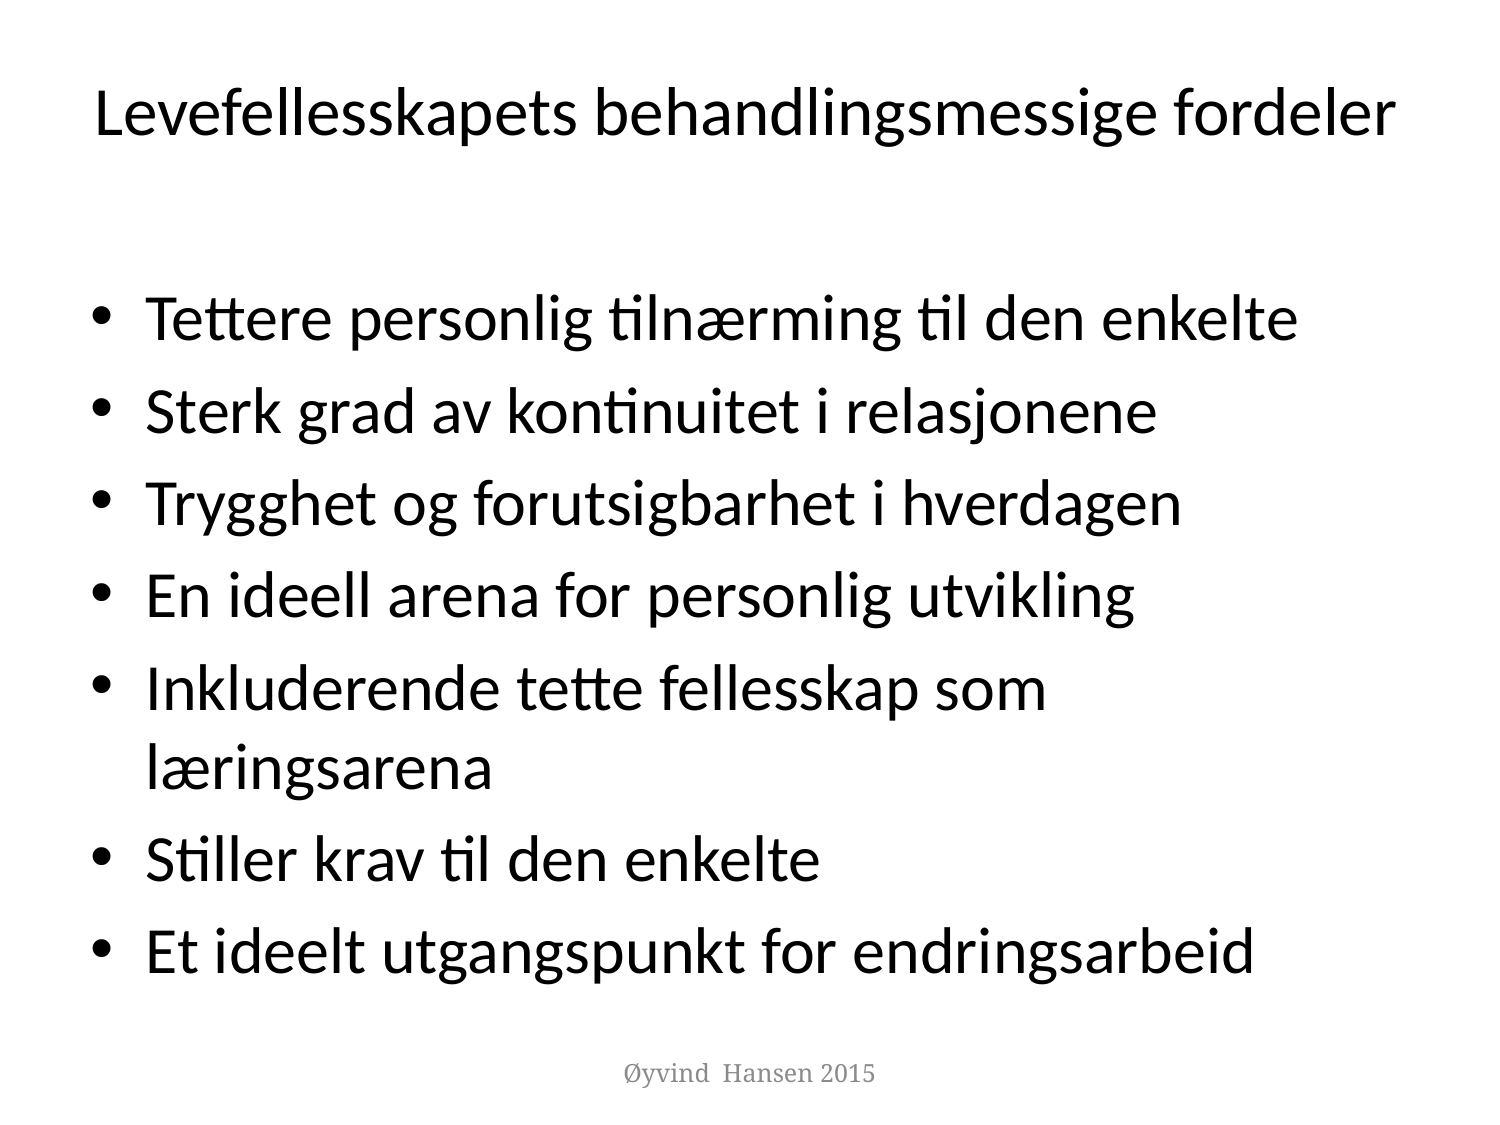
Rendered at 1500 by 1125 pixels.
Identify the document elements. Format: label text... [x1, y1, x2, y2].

list Tettere personlig tilnærming til den enkelte Sterk grad av kontinuitet i relasjonene Trygghet og forutsigbarhet i hverdagen En ideell arena for personlig utvikling Inkluderende tette fellesskap som læringsarena Stiller krav til den enkelte Et ideelt utgangspunkt for endringsarbeid [75, 267, 1425, 1000]
title Levefellesskapets behandlingsmessige fordeler [76, 31, 1415, 185]
footer Øyvind Hansen 2015 [512, 1042, 988, 1103]
